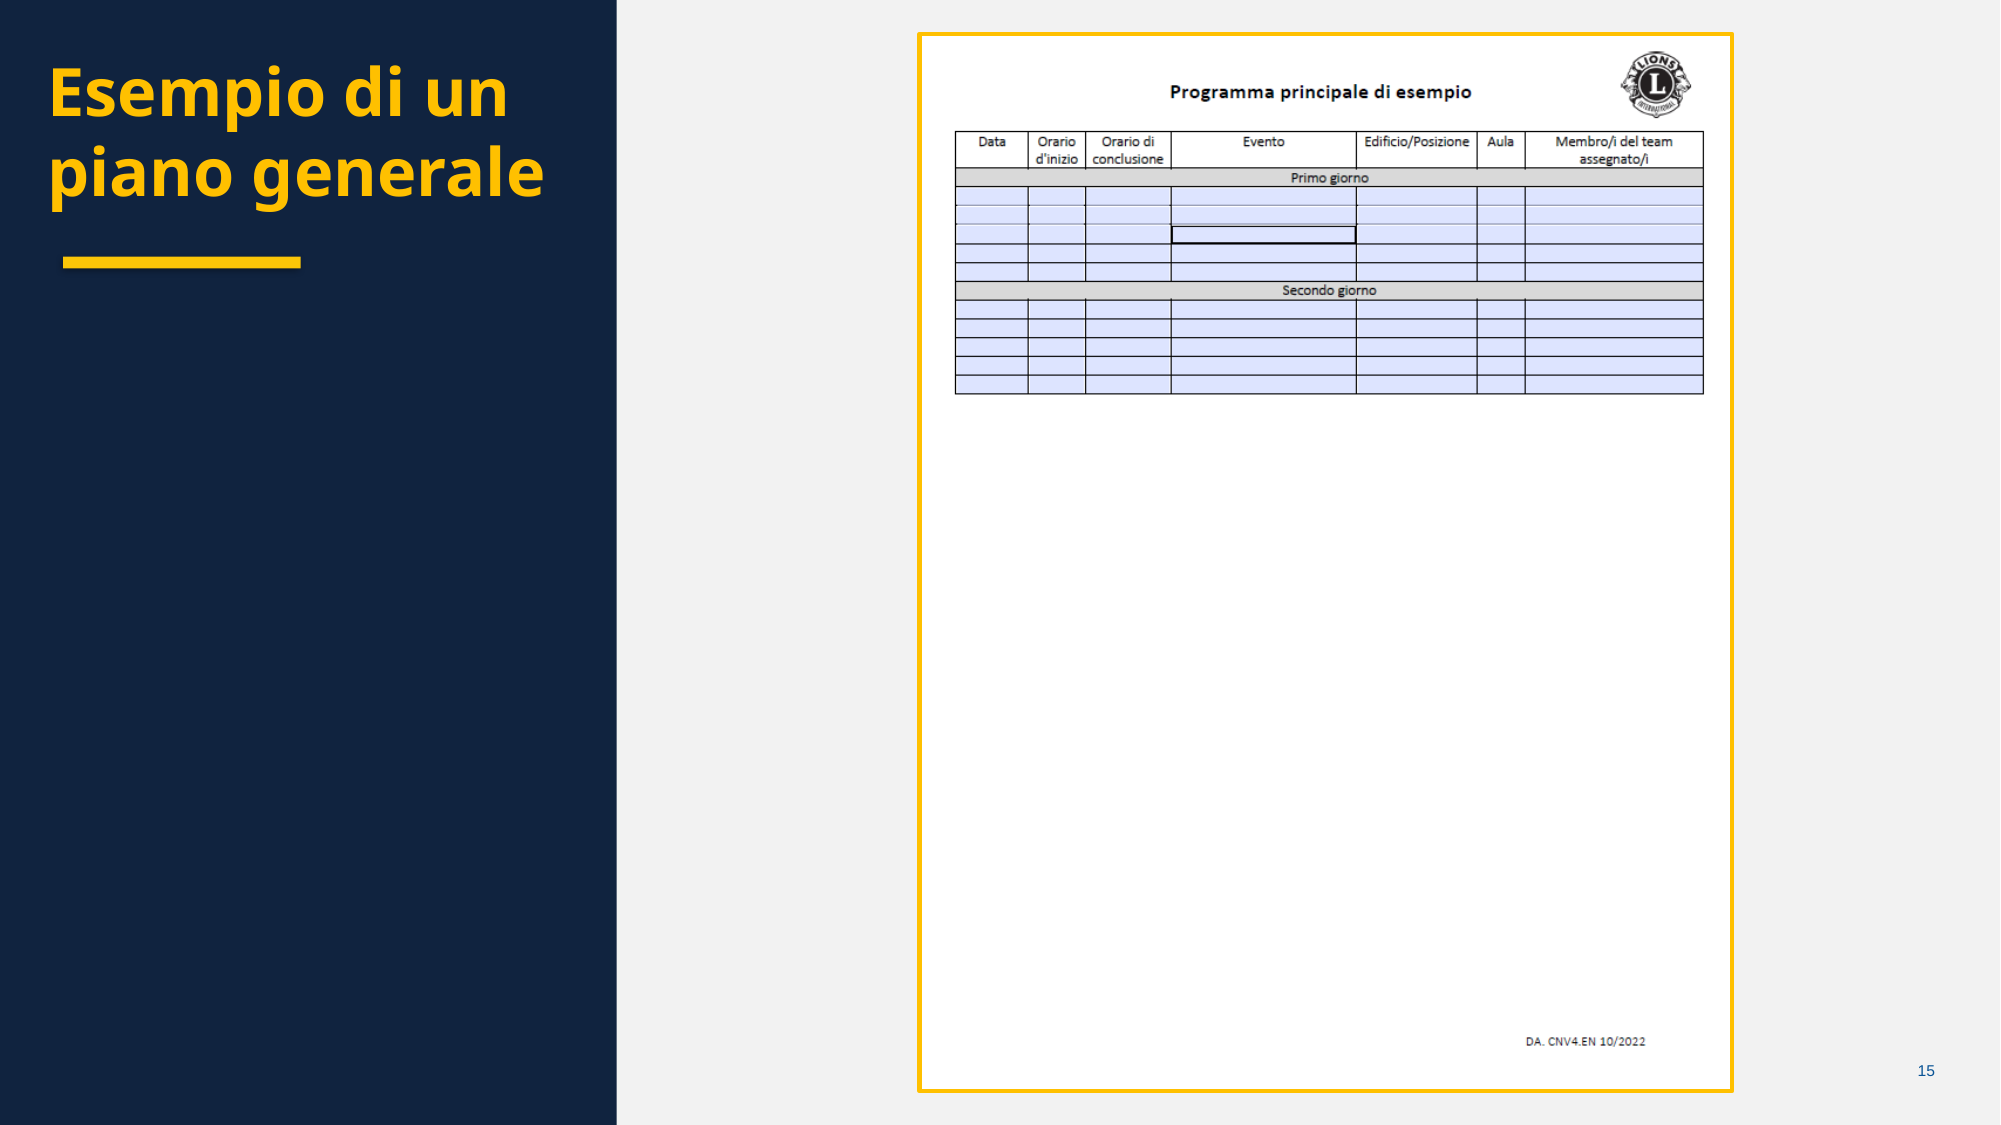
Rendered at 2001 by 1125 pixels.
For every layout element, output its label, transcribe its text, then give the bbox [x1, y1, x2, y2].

picture [921, 35, 1731, 1090]
text_box [62, 256, 301, 269]
text_box [0, 0, 617, 1125]
text_box Esempio di un piano generale [32, 42, 564, 218]
